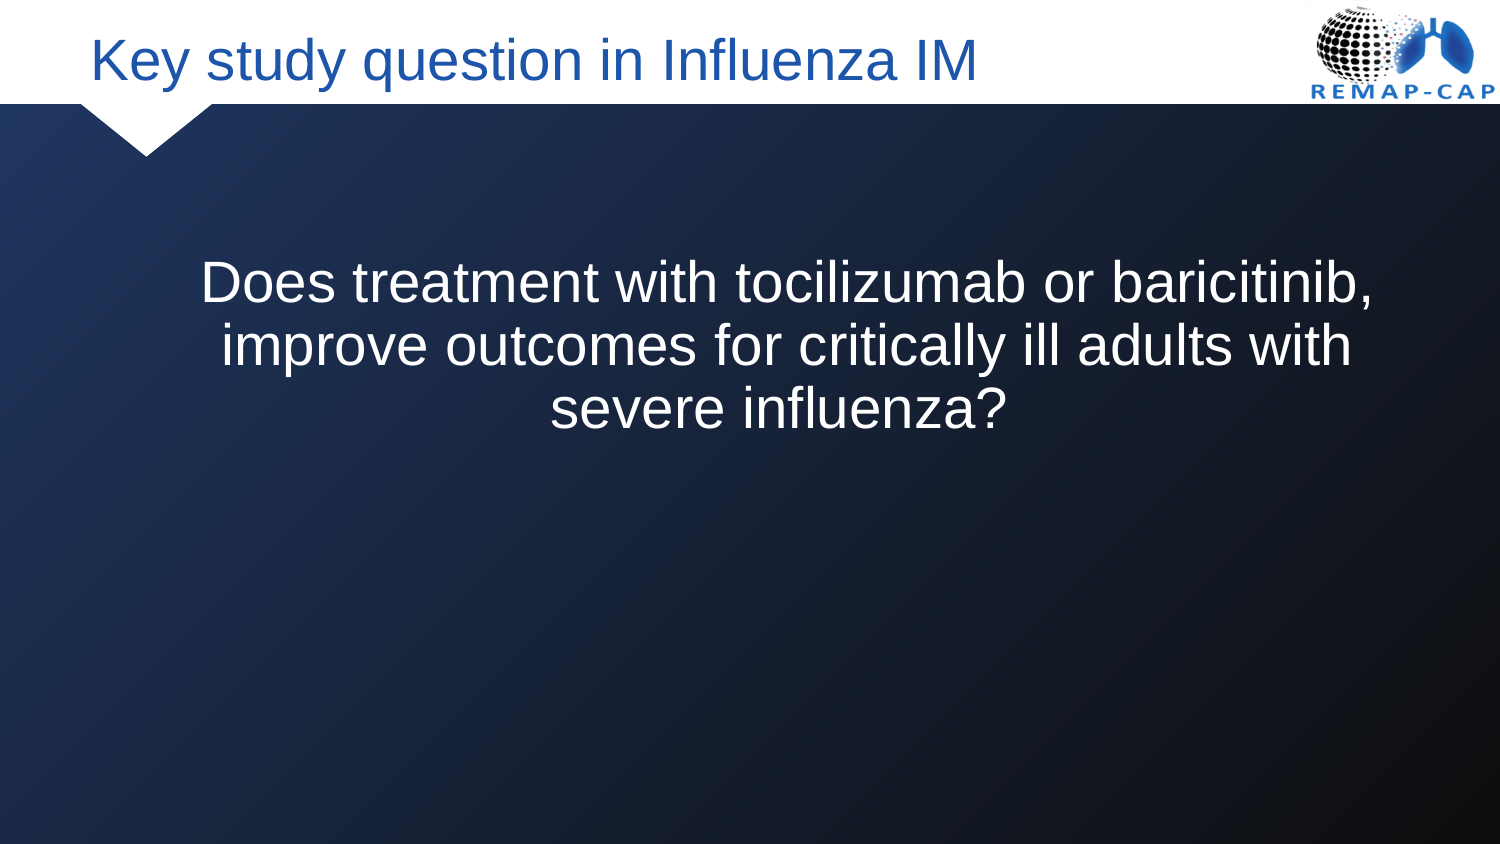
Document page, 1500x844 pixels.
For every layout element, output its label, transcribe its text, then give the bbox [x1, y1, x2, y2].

list Does treatment with tocilizumab or baricitinib, improve outcomes for critically ill adults with severe influenza? [153, 158, 1423, 763]
picture [1306, 0, 1500, 104]
title Key study question in Influenza IM [75, 14, 1158, 112]
